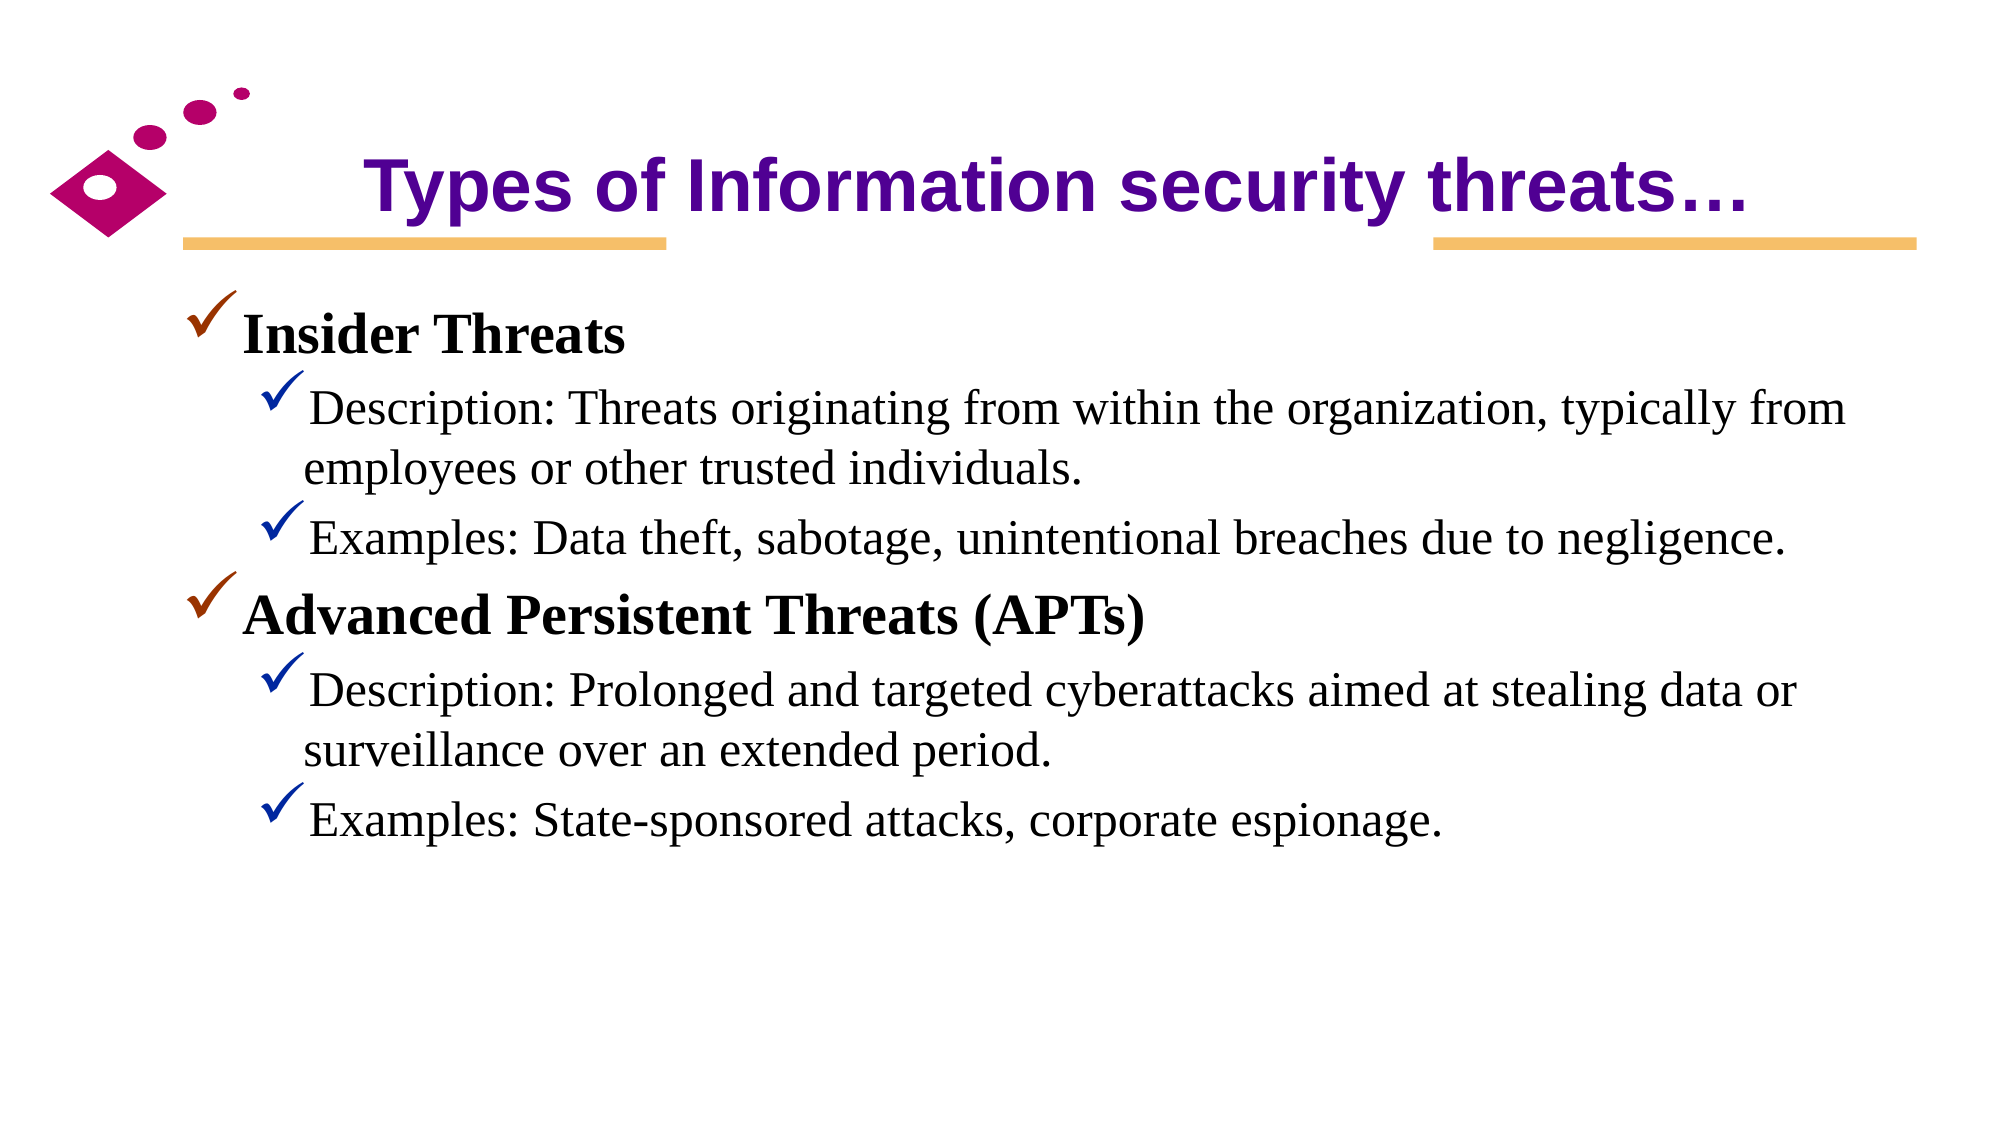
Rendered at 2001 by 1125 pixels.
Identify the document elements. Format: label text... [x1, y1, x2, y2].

title Types of Information security threats… [166, 99, 1951, 263]
list Insider Threats Description: Threats originating from within the organization, typically from employees or other trusted individuals. Examples: Data theft, sabotage, unintentional breaches due to negligence. Advanced Persistent Threats (APTs) Description: Prolonged and targeted cyberattacks aimed at stealing data or surveillance over an extended period. Examples: State-sponsored attacks, corporate espionage. [166, 287, 1951, 1001]
